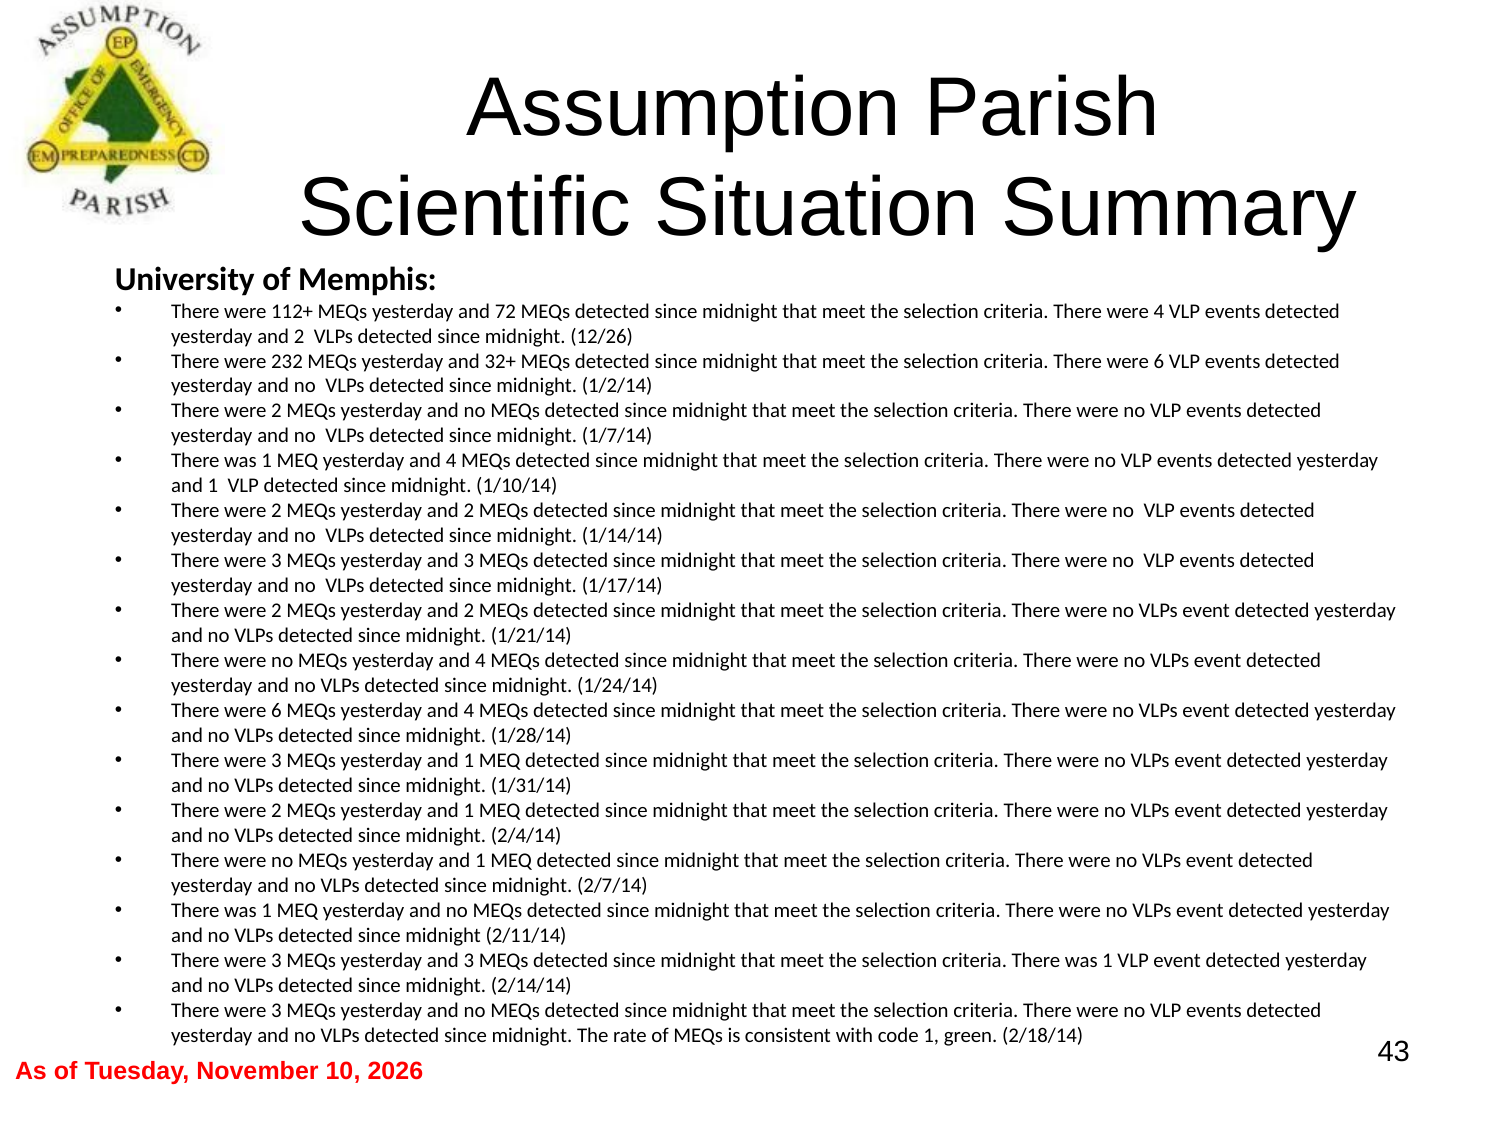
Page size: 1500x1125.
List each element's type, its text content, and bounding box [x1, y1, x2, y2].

text_box As of Thursday, June 12, 2014 [0, 1046, 650, 1125]
text_box University of Memphis: There were 112+ MEQs yesterday and 72 MEQs detected since midnight that meet the selection criteria. There were 4 VLP events detected yesterday and 2 VLPs detected since midnight. (12/26) There were 232 MEQs yesterday and 32+ MEQs detected since midnight that meet the selection criteria. There were 6 VLP events detected yesterday and no VLPs detected since midnight. (1/2/14) There were 2 MEQs yesterday and no MEQs detected since midnight that meet the selection criteria. There were no VLP events detected yesterday and no VLPs detected since midnight. (1/7/14) There was 1 MEQ yesterday and 4 MEQs detected since midnight that meet the selection criteria. There were no VLP events detected yesterday and 1 VLP detected since midnight. (1/10/14) There were 2 MEQs yesterday and 2 MEQs detected since midnight that meet the selection criteria. There were no VLP events detected yesterday and no VLPs detected since midnight. (1/14/14) There were 3 MEQs yesterday and 3 MEQs detected since midnight that meet the selection criteria. There were no VLP events detected yesterday and no VLPs detected since midnight. (1/17/14) There were 2 MEQs yesterday and 2 MEQs detected since midnight that meet the selection criteria. There were no VLPs event detected yesterday and no VLPs detected since midnight. (1/21/14) There were no MEQs yesterday and 4 MEQs detected since midnight that meet the selection criteria. There were no VLPs event detected yesterday and no VLPs detected since midnight. (1/24/14) There were 6 MEQs yesterday and 4 MEQs detected since midnight that meet the selection criteria. There were no VLPs event detected yesterday and no VLPs detected since midnight. (1/28/14) There were 3 MEQs yesterday and 1 MEQ detected since midnight that meet the selection criteria. There were no VLPs event detected yesterday and no VLPs detected since midnight. (1/31/14) There were 2 MEQs yesterday and 1 MEQ detected since midnight that meet the selection criteria. There were no VLPs event detected yesterday and no VLPs detected since midnight. (2/4/14) There were no MEQs yesterday and 1 MEQ detected since midnight that meet the selection criteria. There were no VLPs event detected yesterday and no VLPs detected since midnight. (2/7/14) There was 1 MEQ yesterday and no MEQs detected since midnight that meet the selection criteria. There were no VLPs event detected yesterday and no VLPs detected since midnight (2/11/14) There were 3 MEQs yesterday and 3 MEQs detected since midnight that meet the selection criteria. There was 1 VLP event detected yesterday and no VLPs detected since midnight. (2/14/14) There were 3 MEQs yesterday and no MEQs detected since midnight that meet the selection criteria. There were no VLP events detected yesterday and no VLPs detected since midnight. The rate of MEQs is consistent with code 1, green. (2/18/14) [99, 249, 1413, 1054]
picture [0, 0, 226, 229]
text_box Assumption Parish Scientific Situation Summary [227, 45, 1500, 233]
slide_number 43 [1074, 1024, 1426, 1103]
